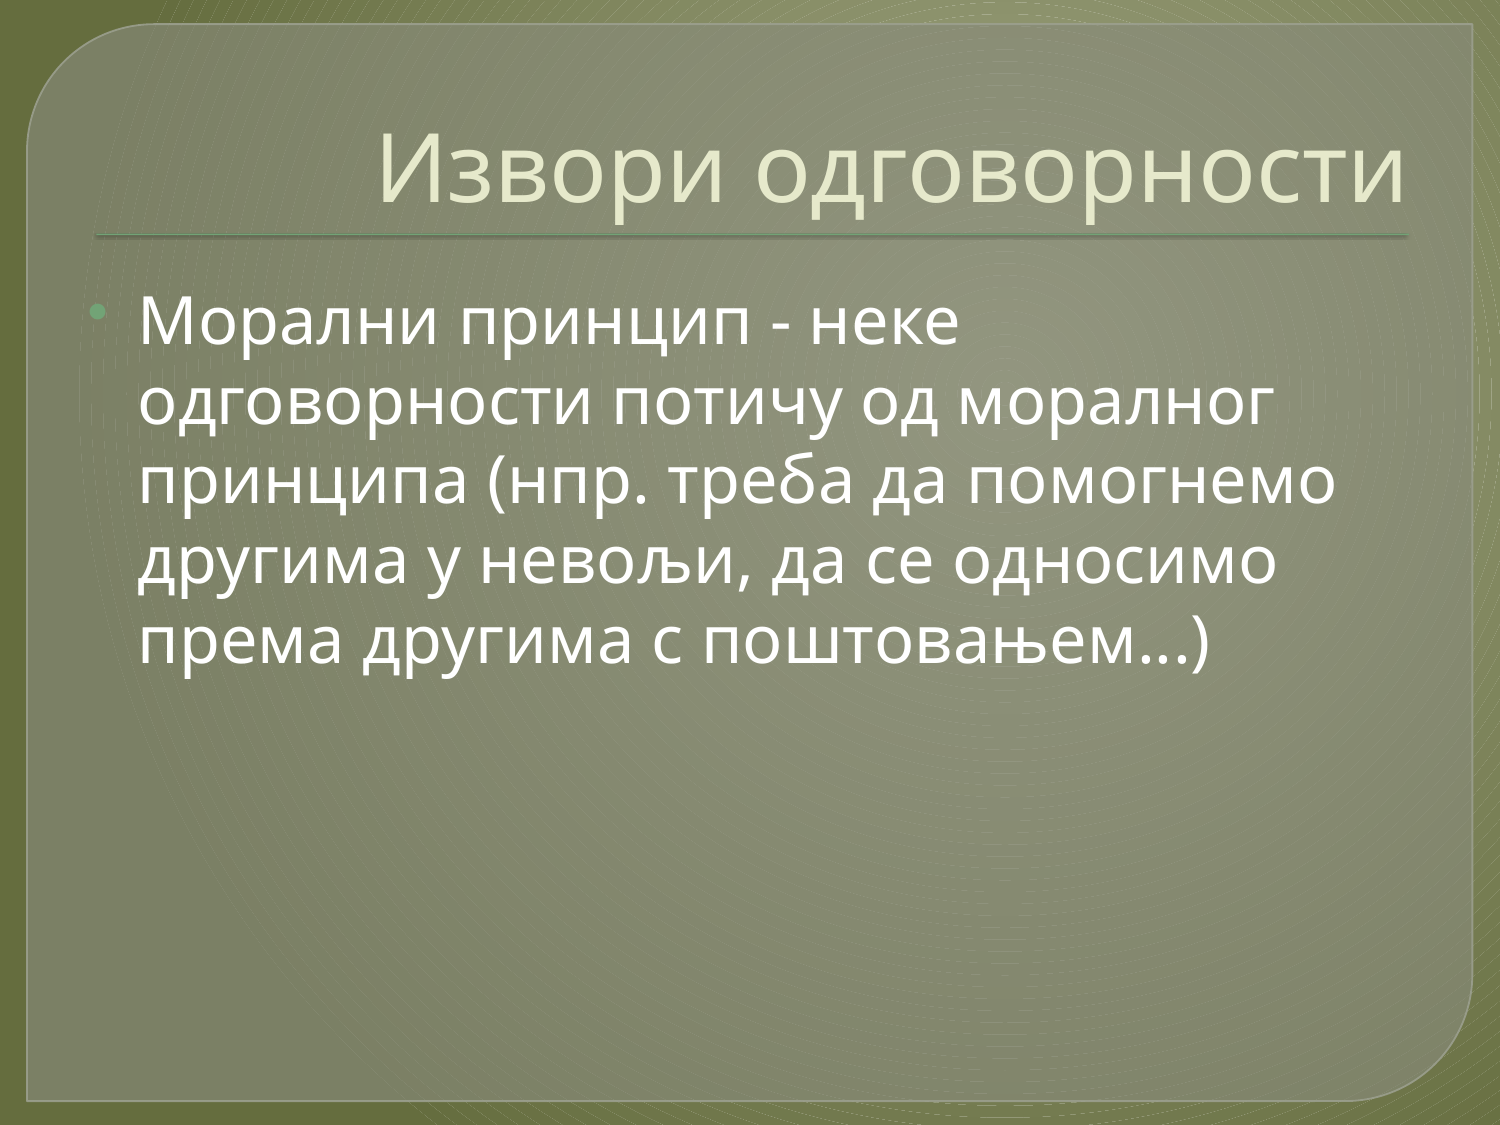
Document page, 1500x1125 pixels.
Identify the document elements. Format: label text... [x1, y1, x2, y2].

title Извори одговорности [75, 41, 1425, 230]
list Морални принцип - неке одговорности потичу од моралног принципа (нпр. треба да помогнемо другима у невољи, да се односимо према другима с поштовањем...) [75, 270, 1425, 1013]
